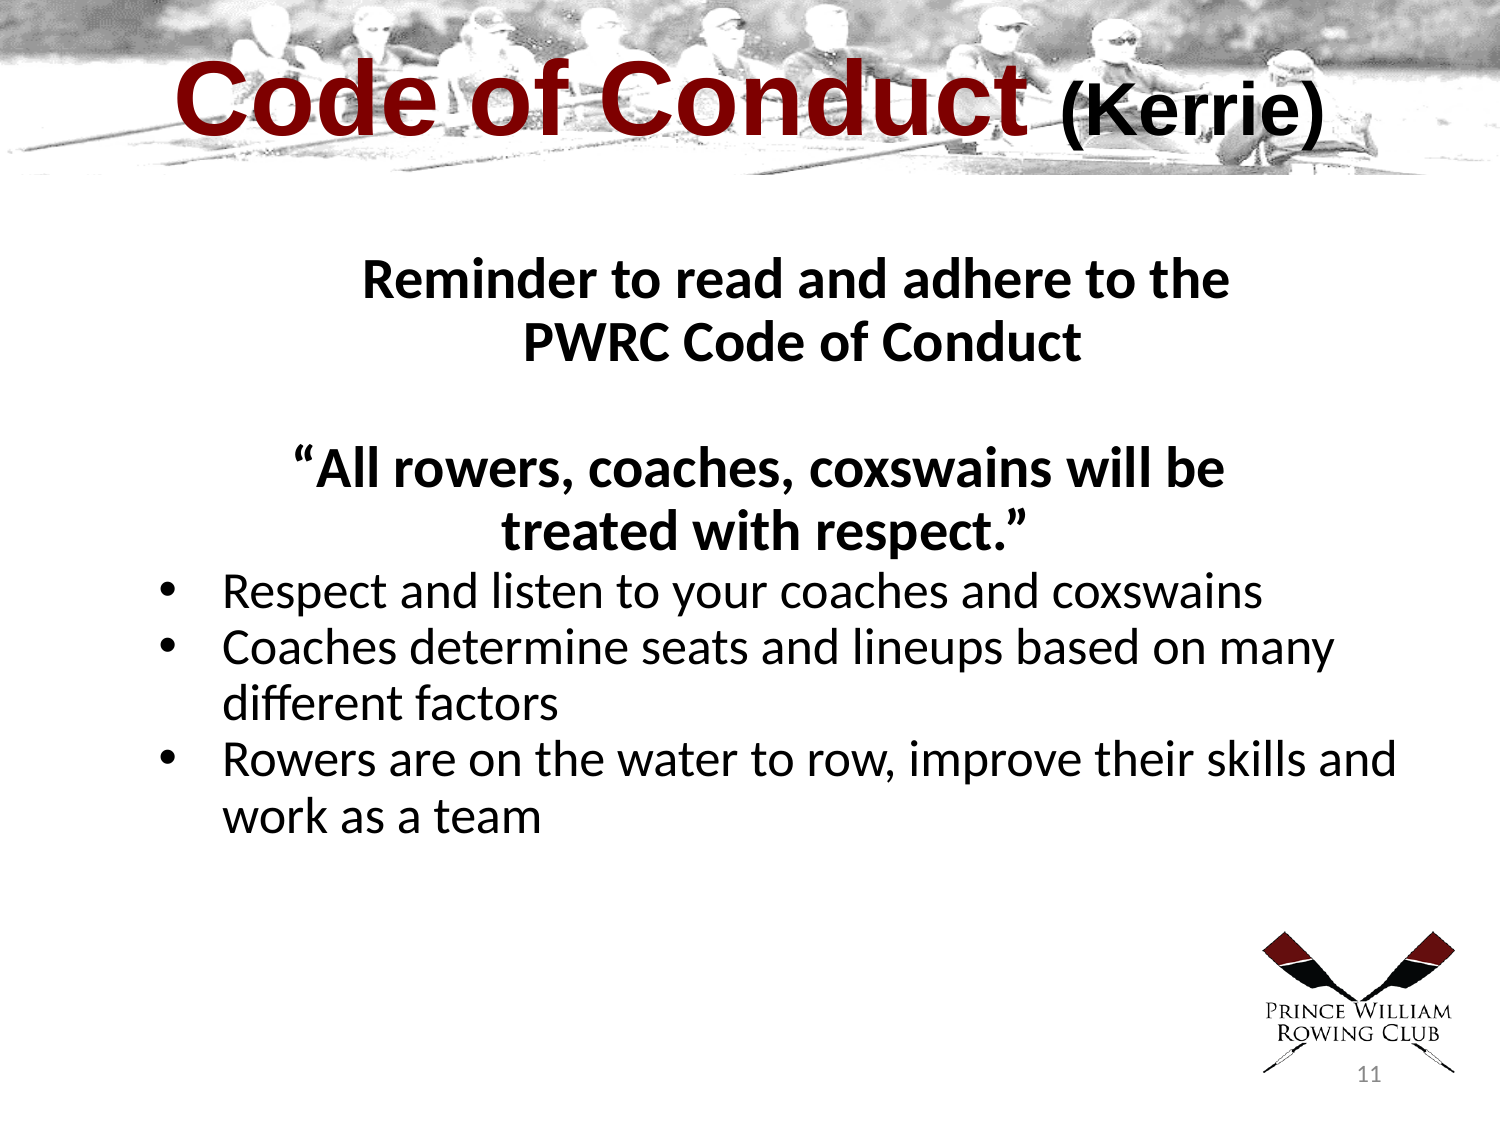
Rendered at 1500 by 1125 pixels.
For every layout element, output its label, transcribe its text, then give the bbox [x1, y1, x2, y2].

slide_number 11 [1059, 1042, 1397, 1103]
text_box [646, 990, 1475, 1070]
list Reminder to read and adhere to the PWRC Code of Conduct “All rowers, coaches, coxswains will be treated with respect.” Respect and listen to your coaches and coxswains Coaches determine seats and lineups based on many different factors Rowers are on the water to row, improve their skills and work as a team [57, 171, 1475, 990]
title Code of Conduct (Kerrie) [0, 0, 1500, 202]
